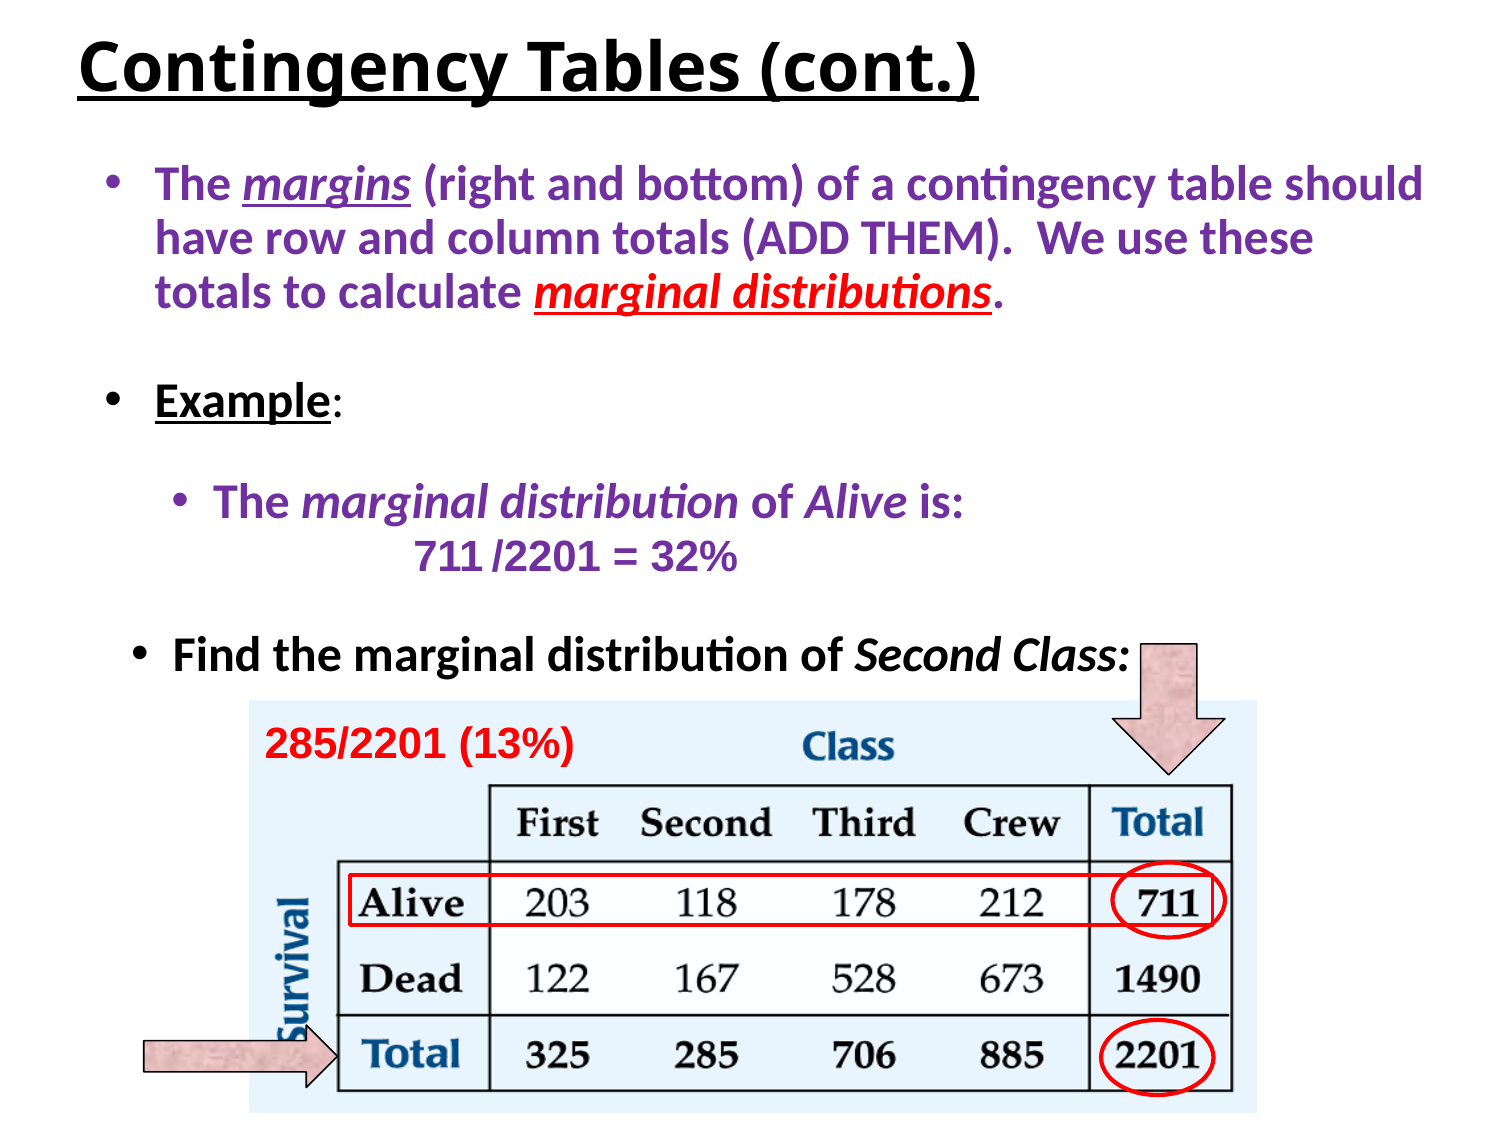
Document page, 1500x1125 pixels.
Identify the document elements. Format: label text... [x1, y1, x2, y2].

picture [249, 699, 1257, 1113]
list The margins (right and bottom) of a contingency table should have row and column totals (ADD THEM). We use these totals to calculate marginal distributions. Example: The marginal distribution of Alive is: Find the marginal distribution of Second Class: [89, 149, 1450, 900]
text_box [143, 643, 1225, 1088]
text_box 711 [399, 521, 478, 587]
text_box /2201 = 32% [478, 521, 841, 587]
title Contingency Tables (cont.) [62, 0, 1113, 151]
